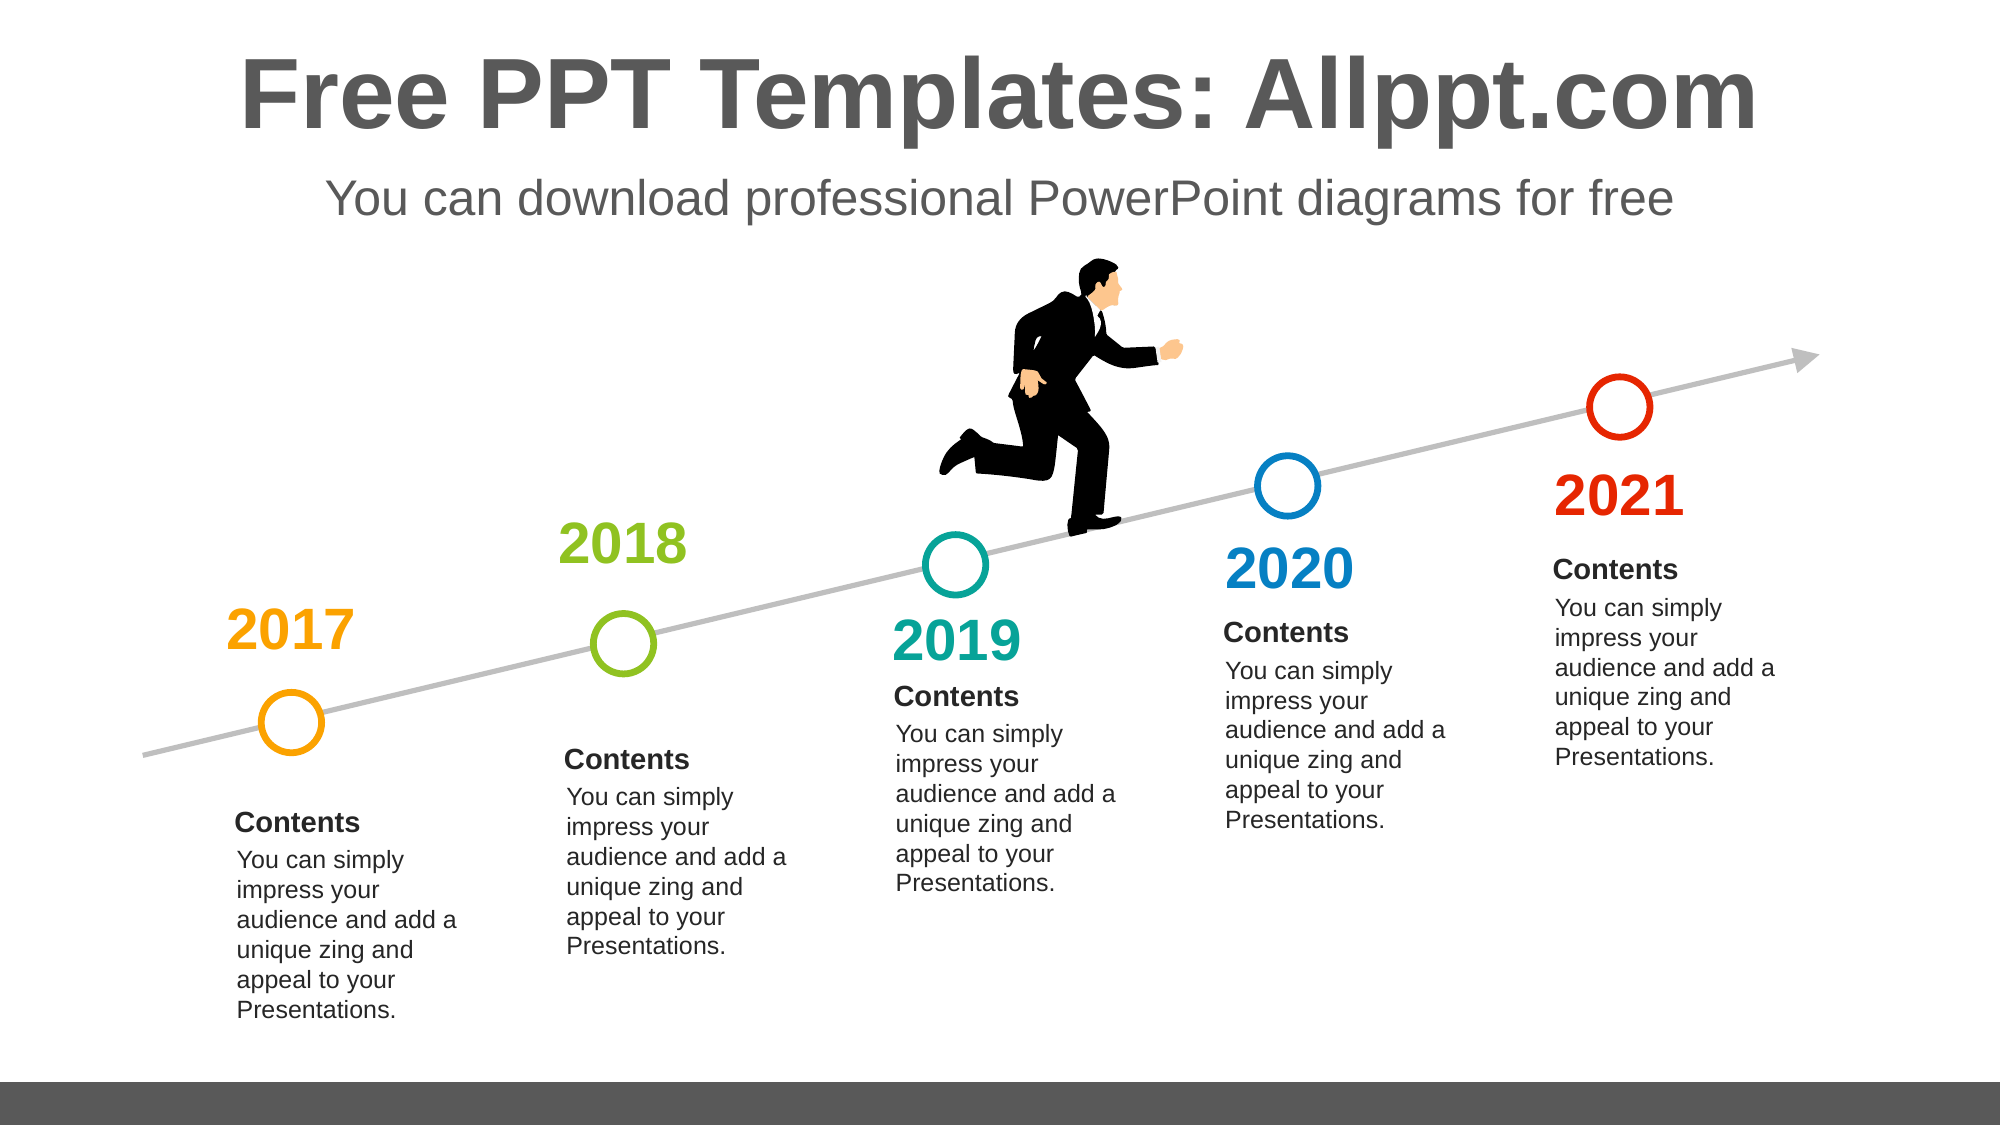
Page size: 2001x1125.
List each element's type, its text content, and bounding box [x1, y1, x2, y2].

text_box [875, 669, 1140, 907]
list You can download professional PowerPoint diagrams for free [0, 164, 2000, 234]
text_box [1205, 606, 1470, 844]
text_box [925, 275, 1195, 537]
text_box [142, 354, 1820, 756]
title Free PPT Templates: Allppt.com [0, 32, 2000, 161]
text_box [1534, 543, 1799, 781]
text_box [546, 732, 810, 970]
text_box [216, 795, 481, 1033]
